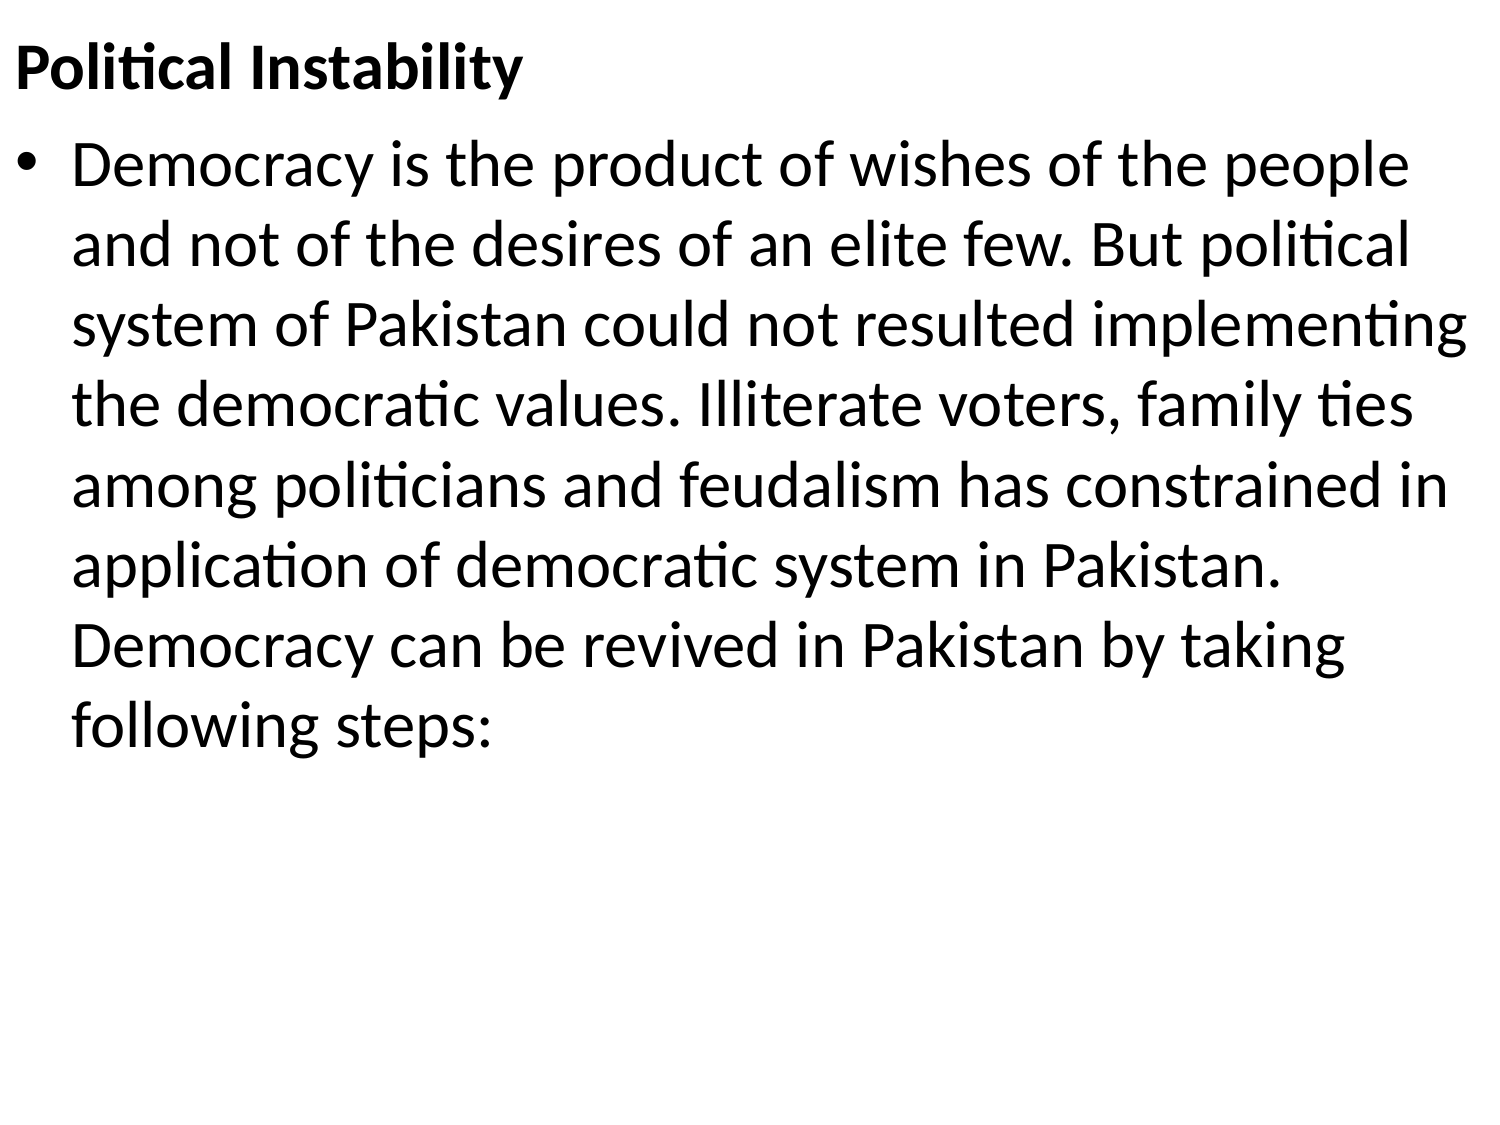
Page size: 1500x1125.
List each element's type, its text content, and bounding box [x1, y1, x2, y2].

list Democracy is the product of wishes of the people and not of the desires of an elite few. But political system of Pakistan could not resulted implementing the democratic values. Illiterate voters, family ties among politicians and feudalism has constrained in application of democratic system in Pakistan. Democracy can be revived in Pakistan by taking following steps: [0, 112, 1500, 855]
title Political Instability [0, 1, 1500, 112]
